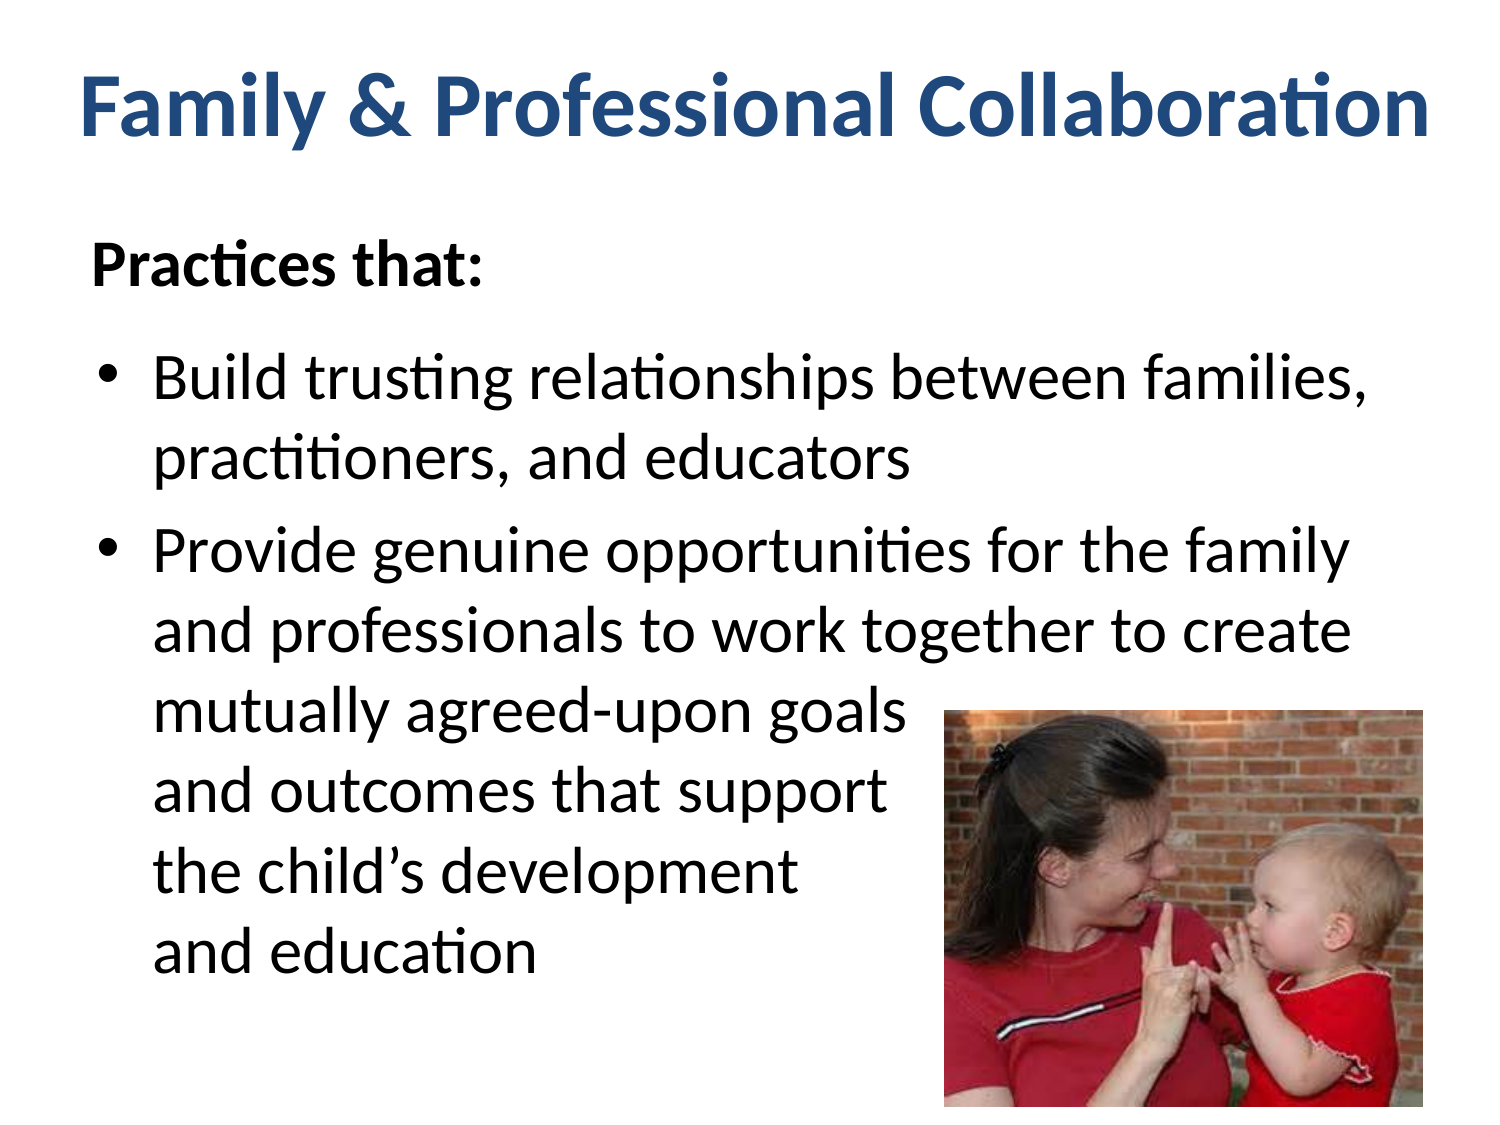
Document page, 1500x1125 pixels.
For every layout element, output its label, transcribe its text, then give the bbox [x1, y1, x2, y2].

text_box Practices that: [77, 212, 501, 308]
list Build trusting relationships between families, practitioners, and educators Provide genuine opportunities for the family and professionals to work together to create mutually agreed-upon goals and outcomes that support the child’s development and education [81, 324, 1419, 1025]
title Family & Professional Collaboration [62, 24, 1450, 175]
picture [944, 710, 1423, 1107]
